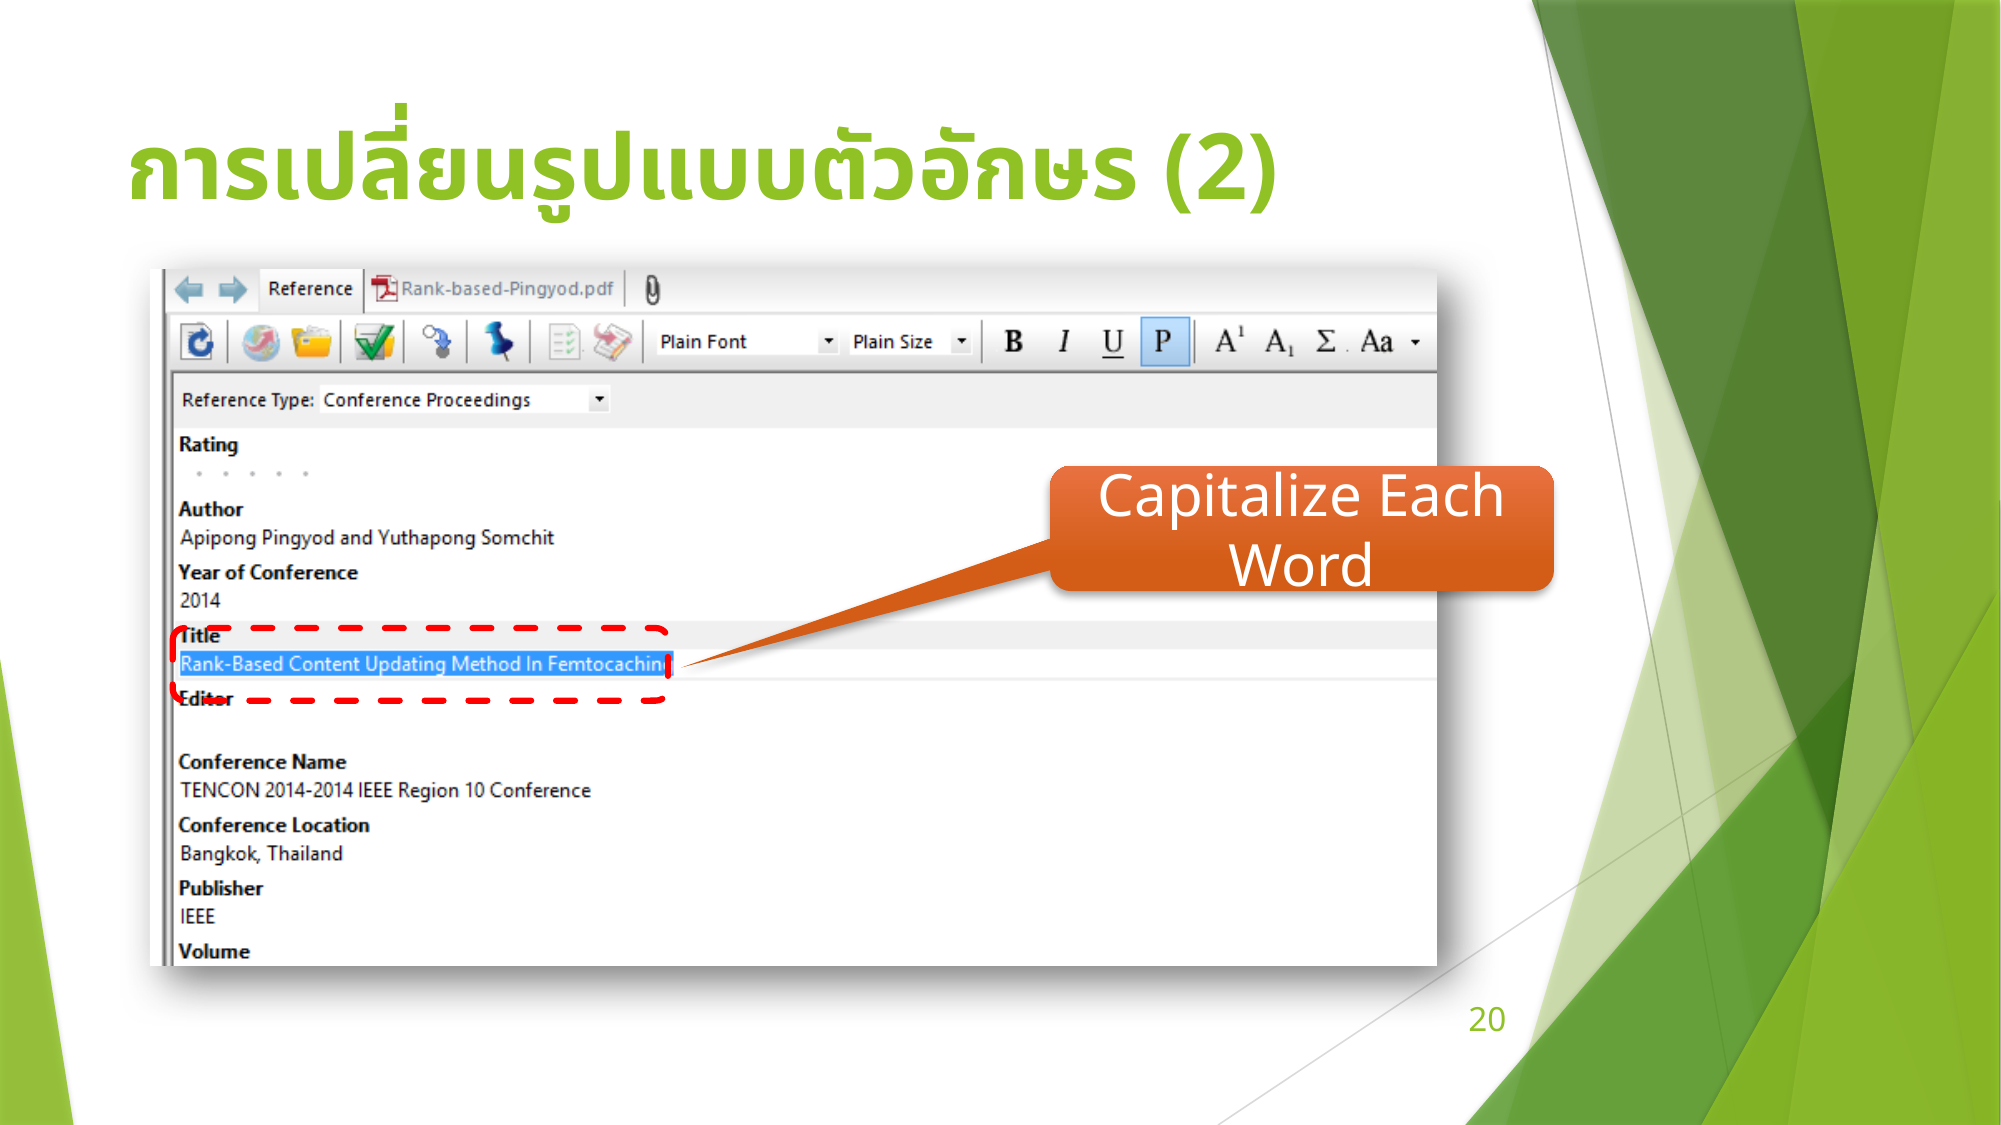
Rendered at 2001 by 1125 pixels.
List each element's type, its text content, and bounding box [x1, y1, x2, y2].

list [149, 268, 1438, 966]
text_box Capitalize Each Word [1442, 465, 1555, 592]
slide_number 20 [1409, 991, 1522, 1051]
title การเปลี่ยนรูปแบบตัวอักษร (2) [111, 99, 1522, 317]
